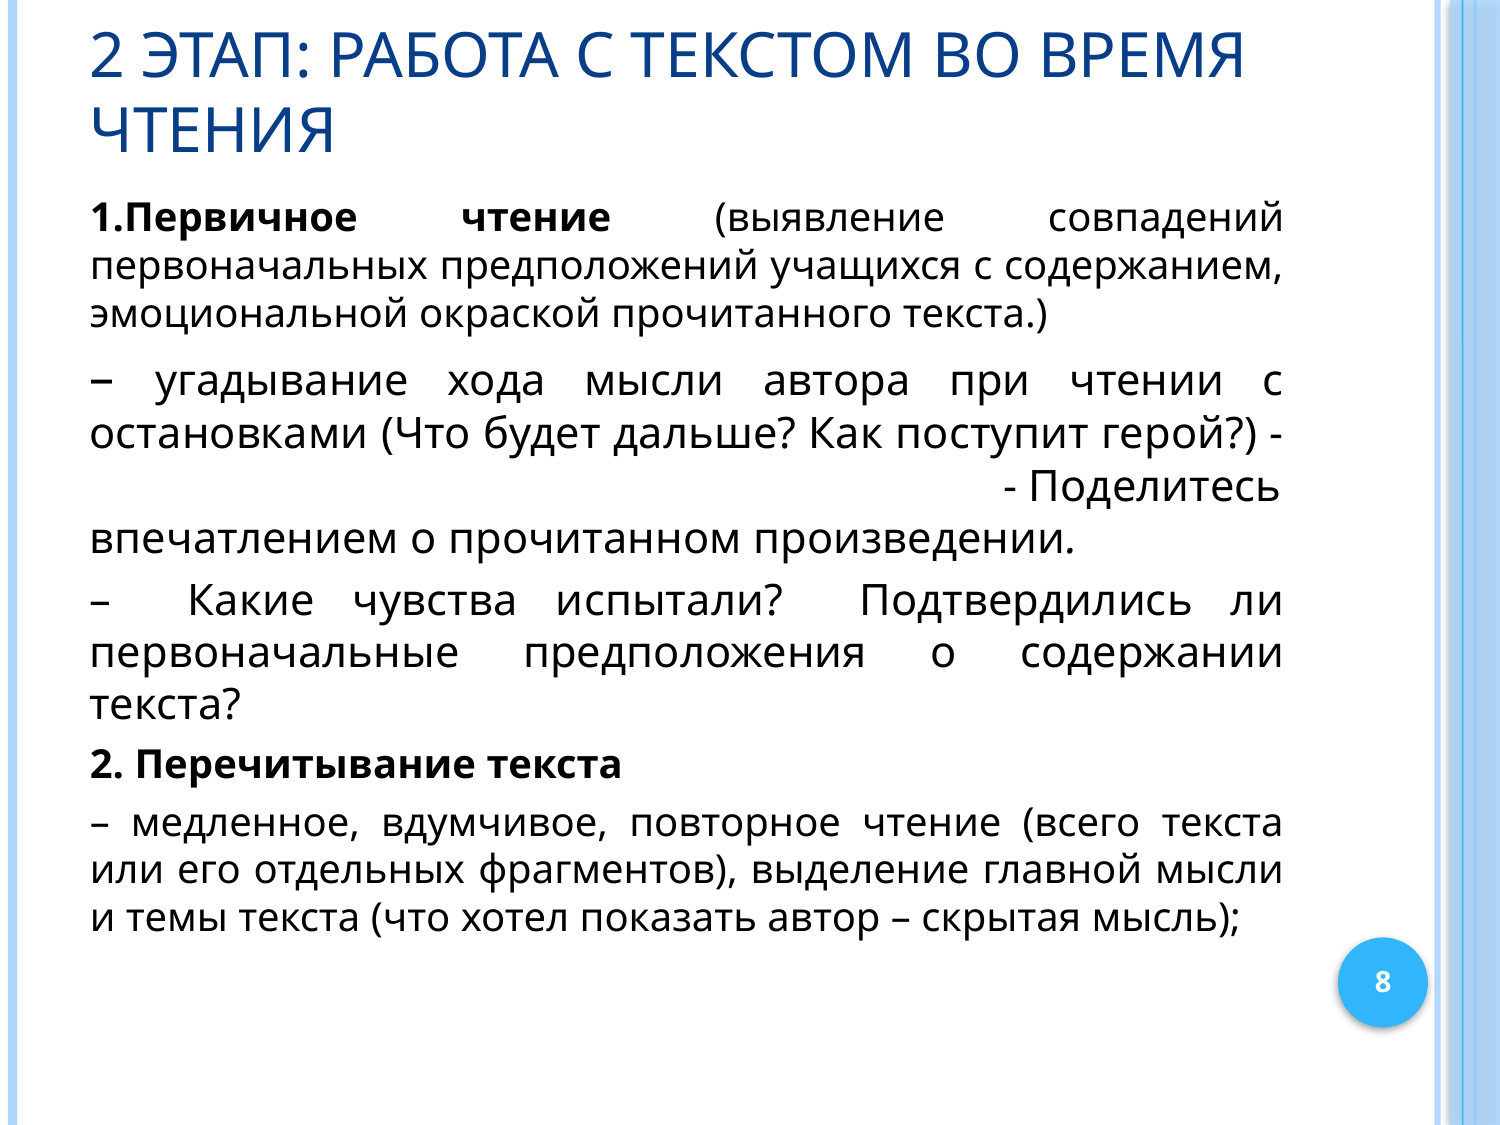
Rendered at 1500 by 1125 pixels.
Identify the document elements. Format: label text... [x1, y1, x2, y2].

title 2 этап: работа с текстом во время чтения [75, 45, 1500, 173]
slide_number 8 [1333, 940, 1434, 1027]
list 1.Первичное чтение (выявление совпадений первоначальных предположений учащихся с содержанием, эмоциональной окраской прочитанного текста.) – угадывание хода мысли автора при чтении с остановками (Что будет дальше? Как поступит герой?) - - Поделитесь впечатлением о прочитанном произведении. – Какие чувства испытали? Подтвердились ли первоначальные предположения о содержании текста? 2. Перечитывание текста – медленное, вдумчивое, повторное чтение (всего текста или его отдельных фрагментов), выделение главной мысли и темы текста (что хотел показать автор – скрытая мысль); [75, 184, 1300, 1062]
